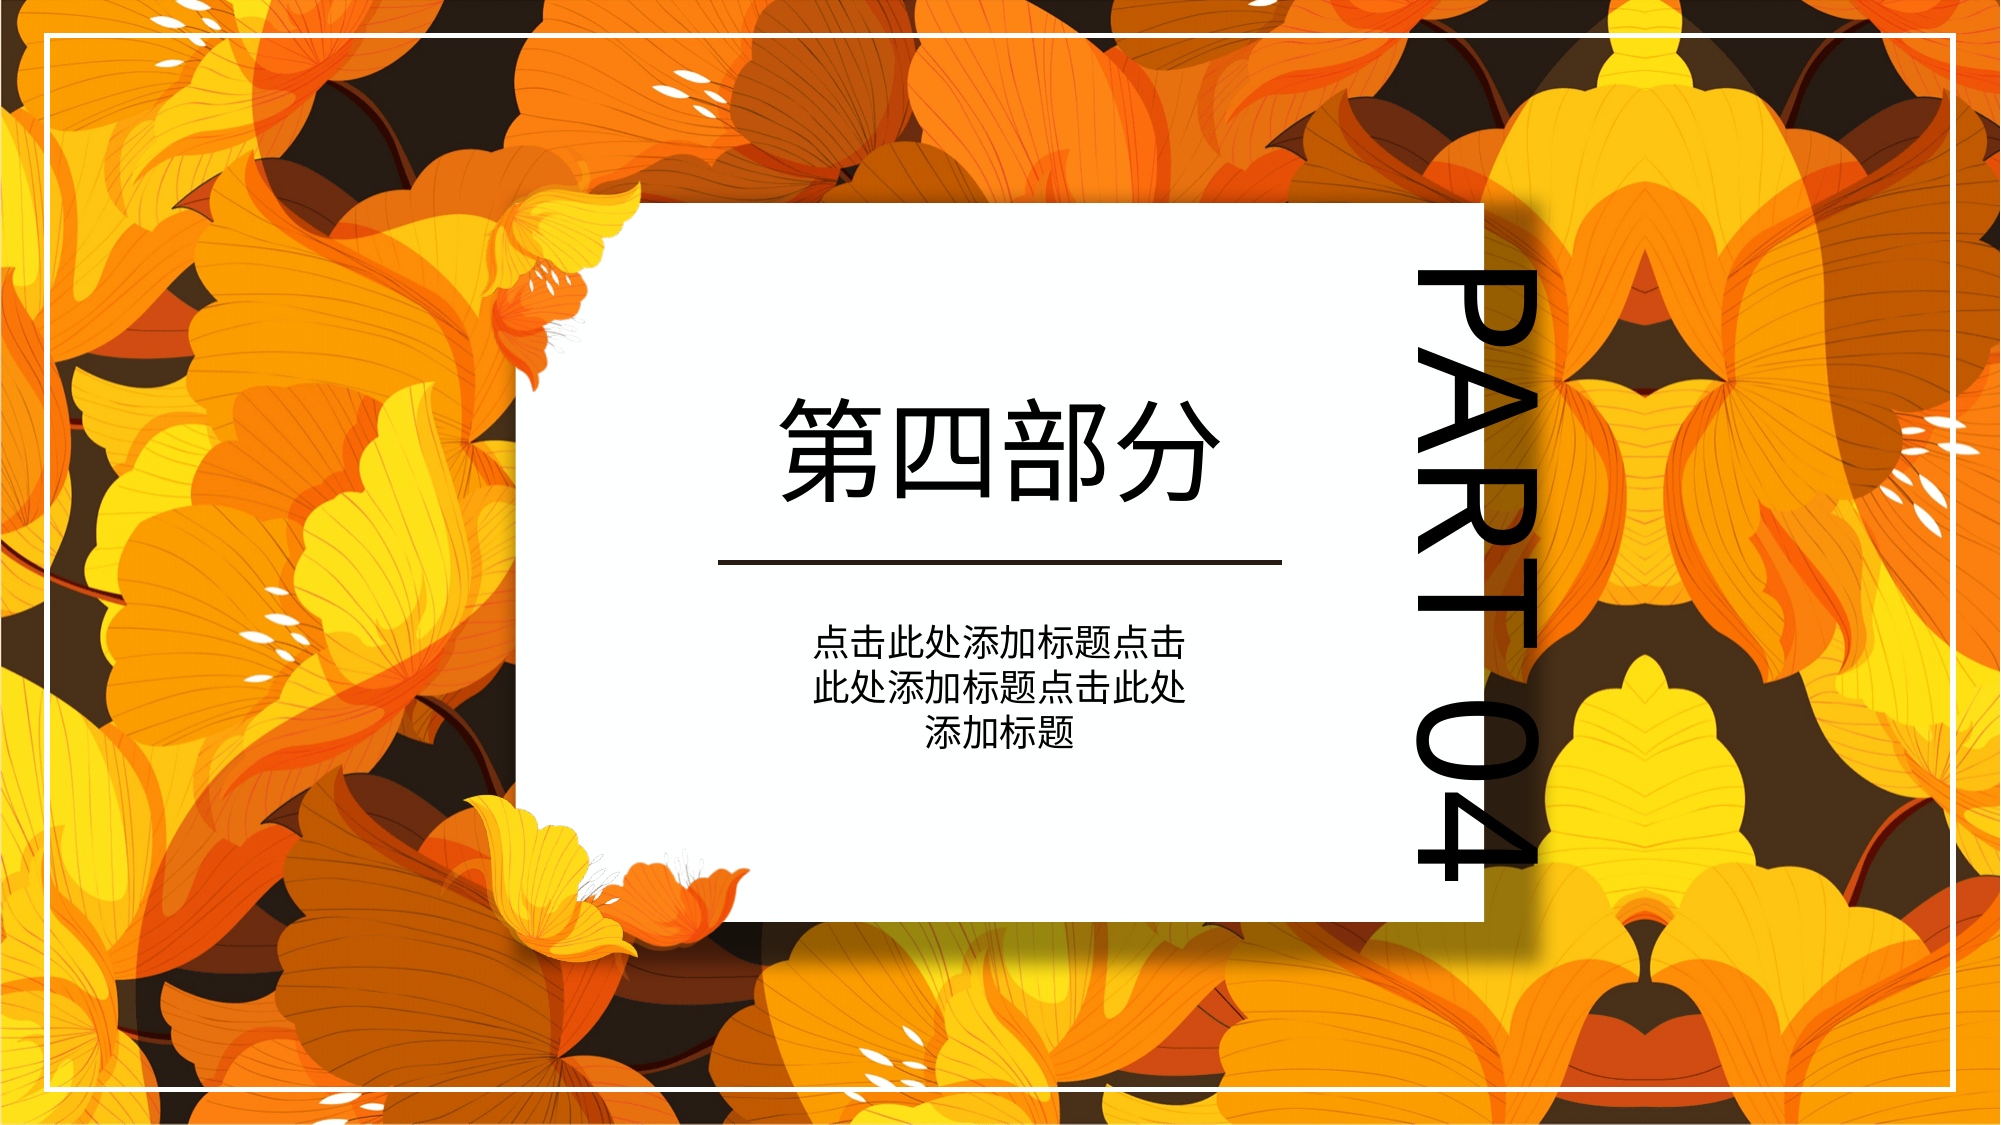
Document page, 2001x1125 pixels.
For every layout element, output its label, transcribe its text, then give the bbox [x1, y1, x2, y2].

text_box 点击此处添加标题点击此处添加标题点击此处添加标题 [790, 611, 1210, 762]
picture [0, 0, 2000, 1125]
text_box PART 04 [1378, 240, 1593, 900]
text_box 第四部分 [760, 373, 1240, 524]
